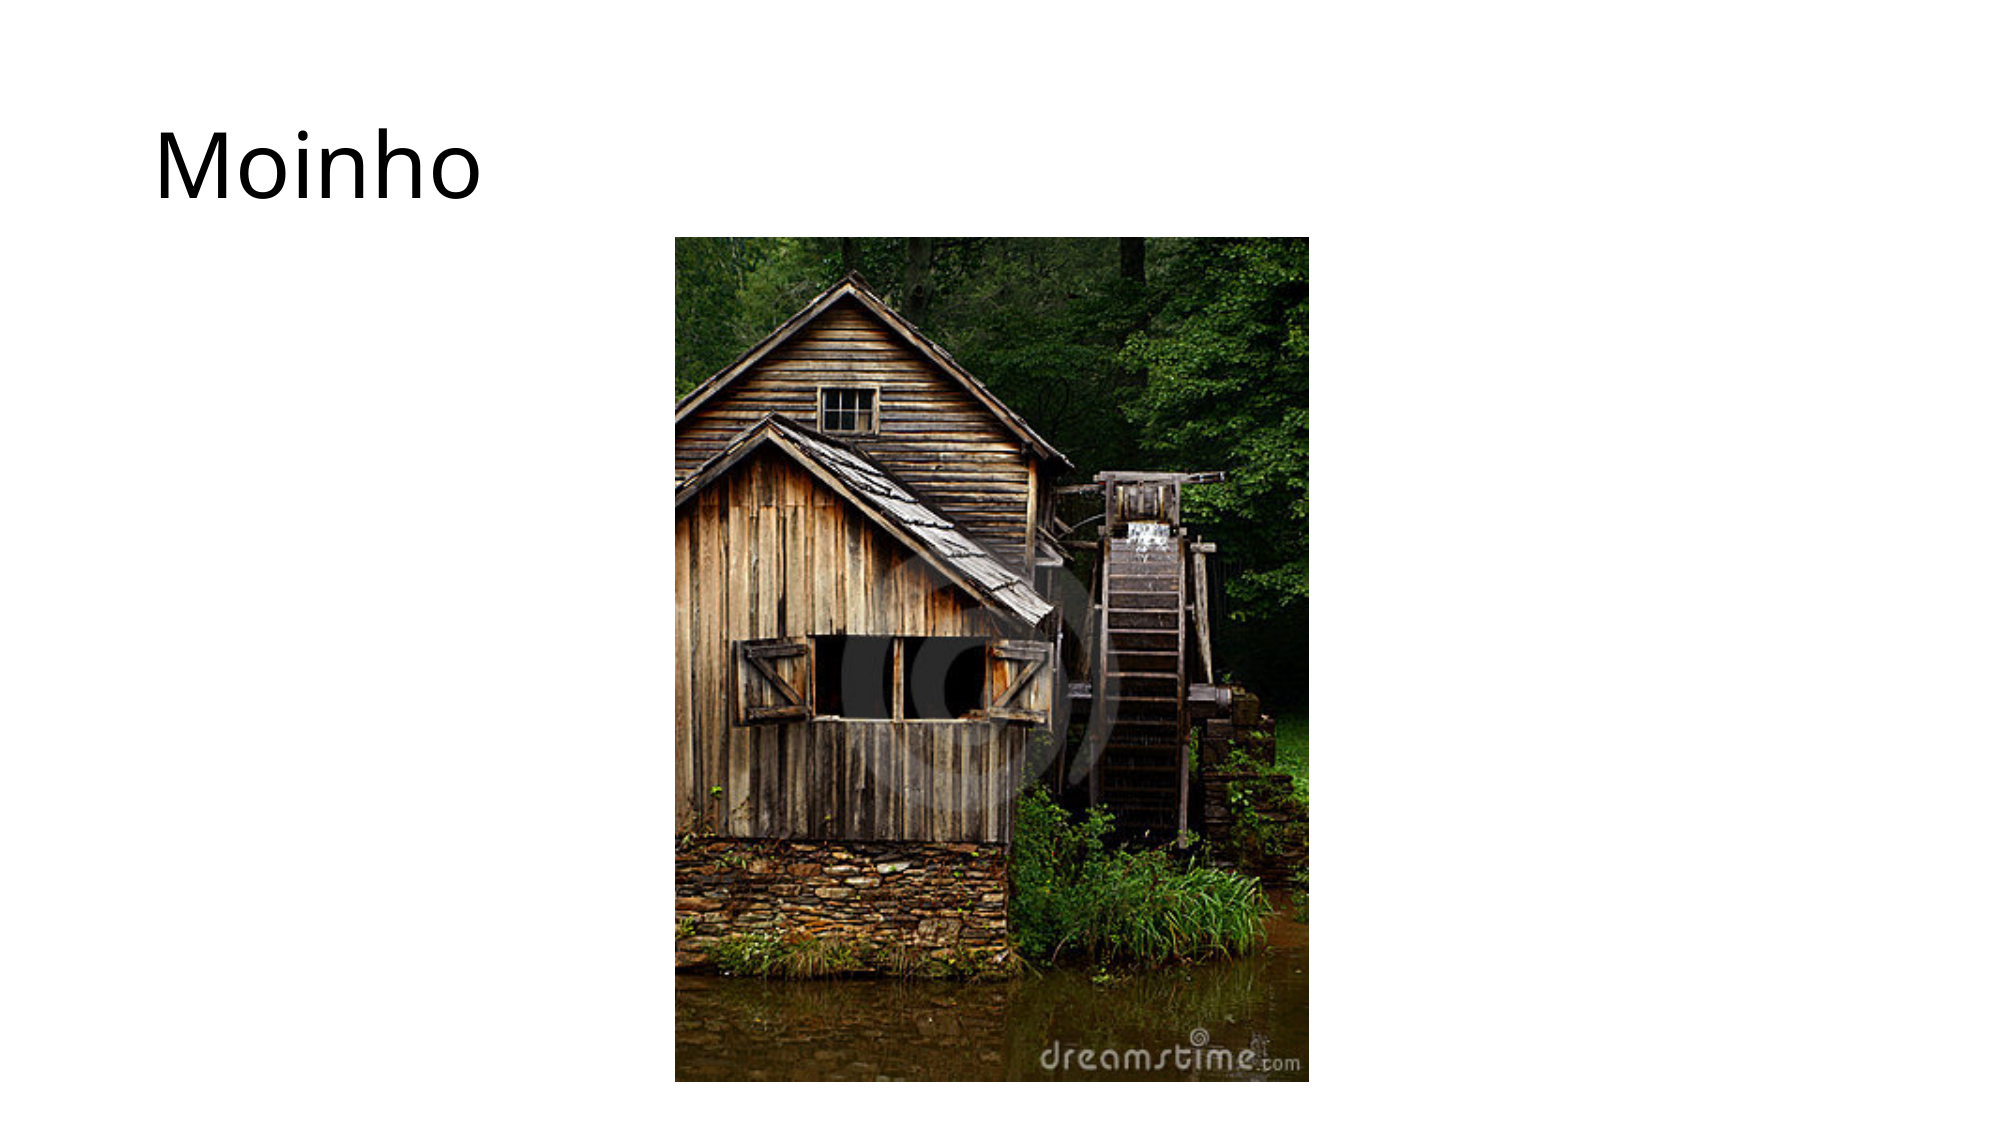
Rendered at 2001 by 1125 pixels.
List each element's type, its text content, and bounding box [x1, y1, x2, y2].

title Moinho [137, 59, 1863, 278]
picture [674, 237, 1309, 1082]
